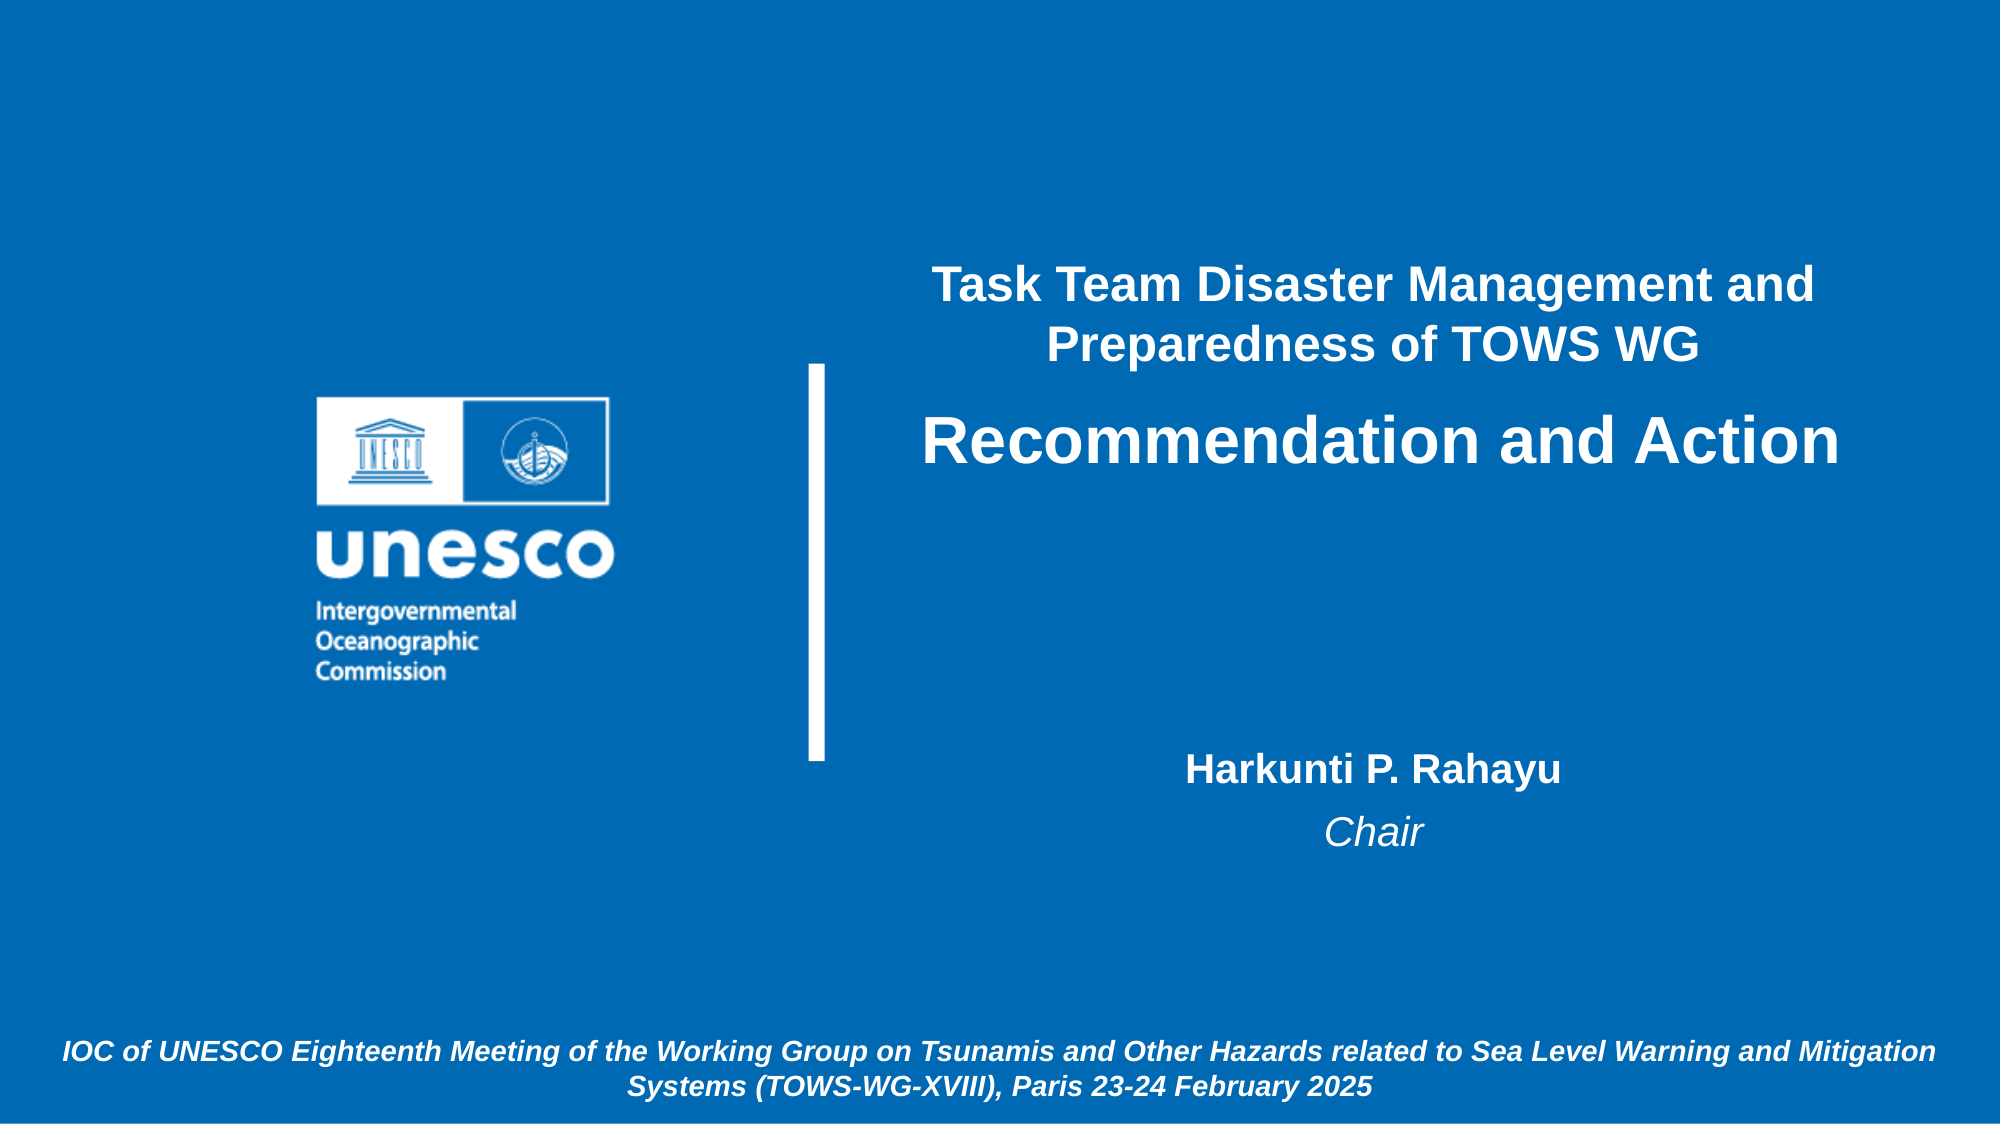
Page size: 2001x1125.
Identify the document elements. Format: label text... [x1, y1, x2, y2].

text_box Task Team Disaster Management and Preparedness of TOWS WG Recommendation and Action Harkunti P. Rahayu Chair [883, 244, 1865, 862]
picture [294, 374, 634, 704]
text_box IOC of UNESCO Eighteenth Meeting of the Working Group on Tsunamis and Other Hazards related to Sea Level Warning and Mitigation Systems (TOWS-WG-XVIII), Paris 23-24 February 2025 [20, 1021, 1981, 1113]
